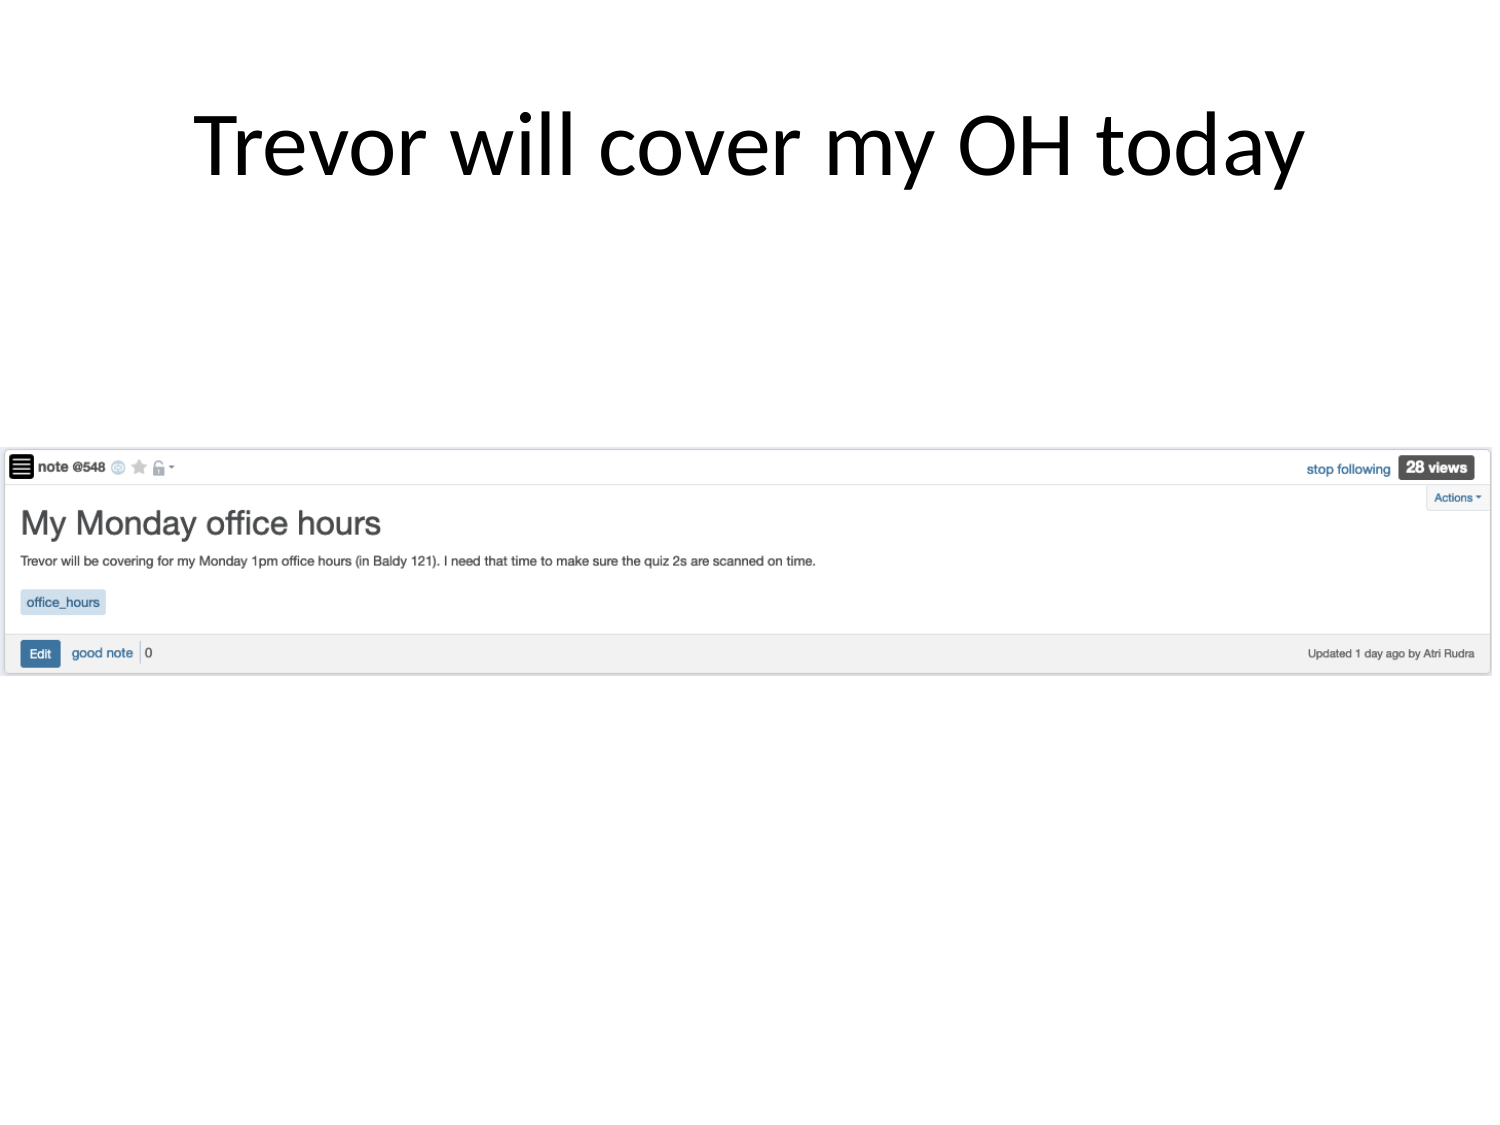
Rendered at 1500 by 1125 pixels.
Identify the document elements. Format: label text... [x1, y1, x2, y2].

picture [0, 447, 1492, 677]
title Trevor will cover my OH today [75, 45, 1425, 233]
